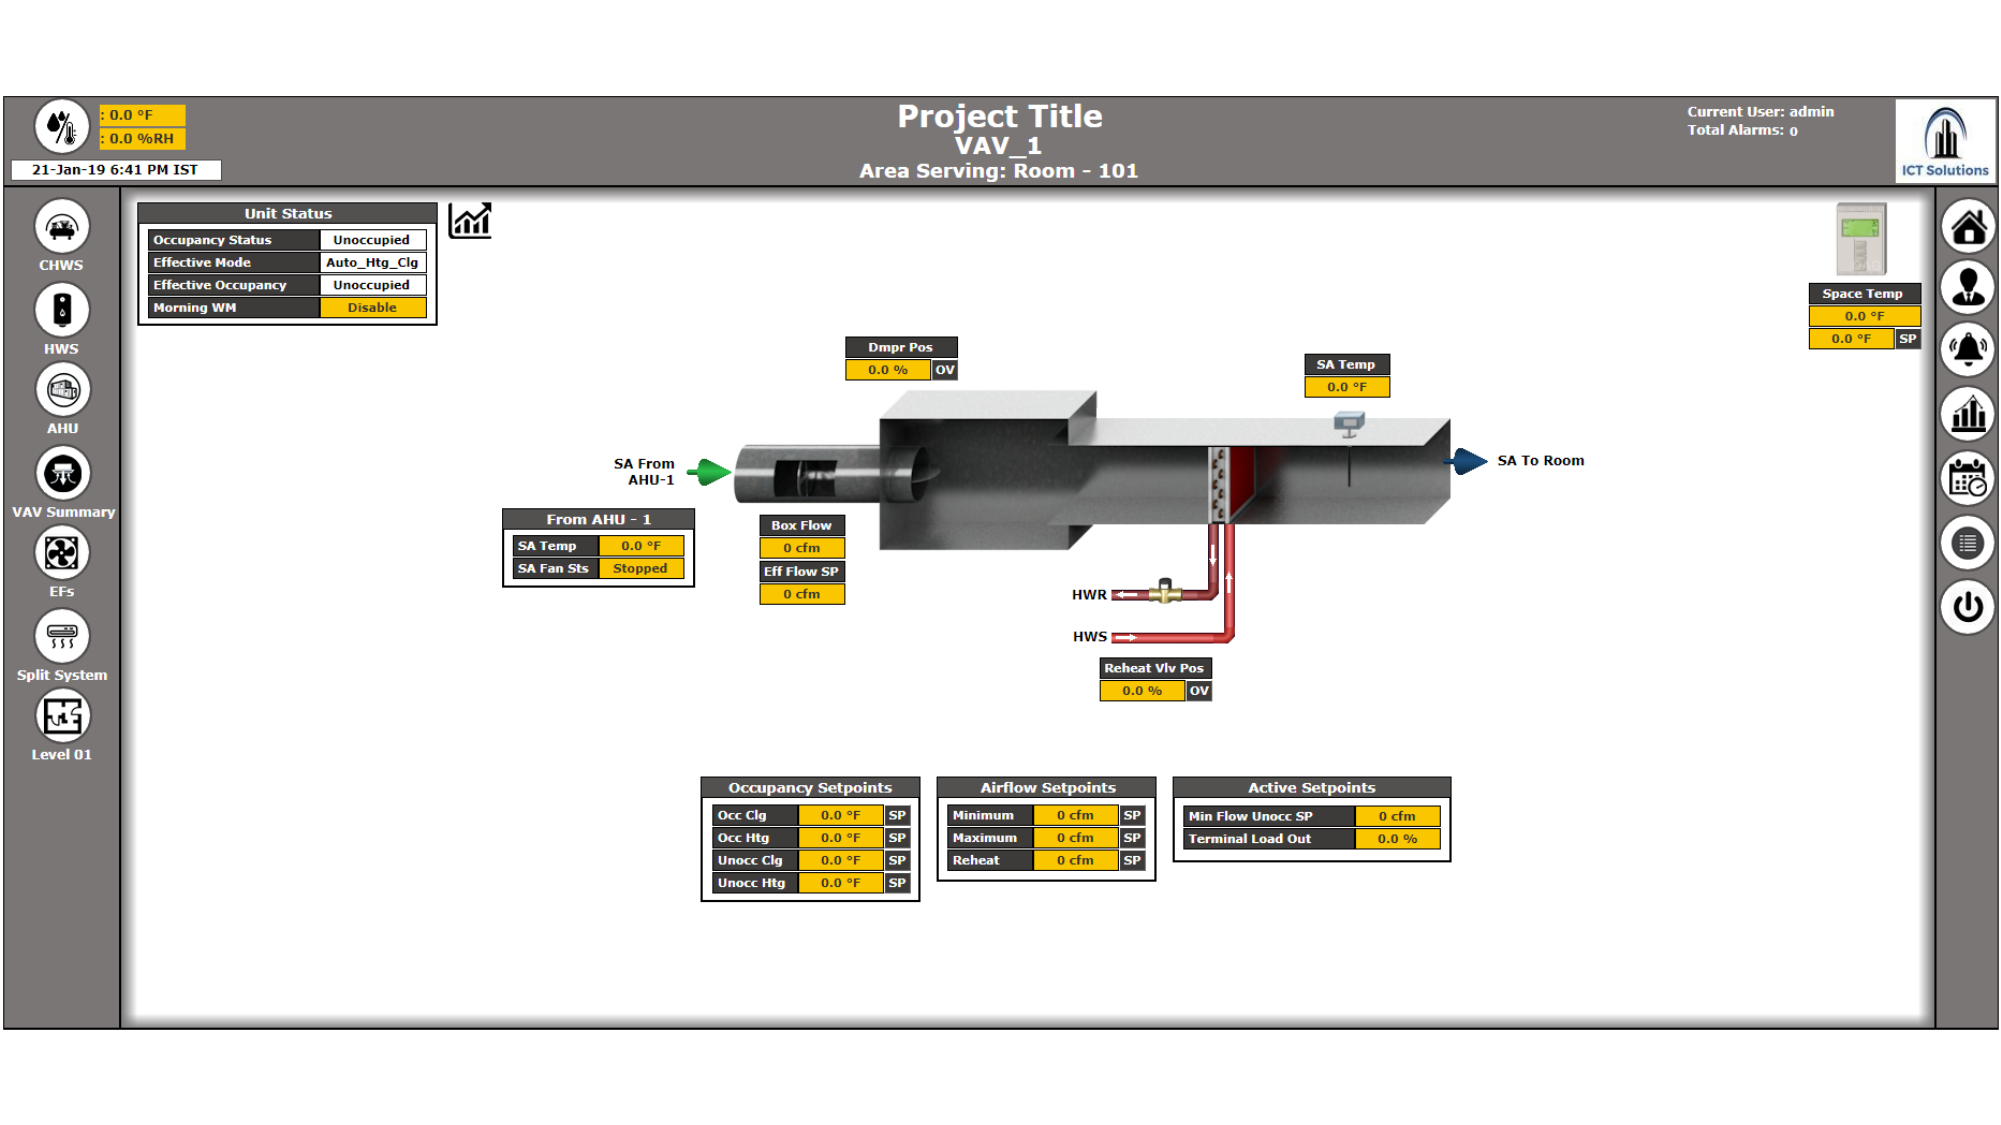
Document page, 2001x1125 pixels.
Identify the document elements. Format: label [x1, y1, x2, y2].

picture [0, 94, 2000, 1032]
